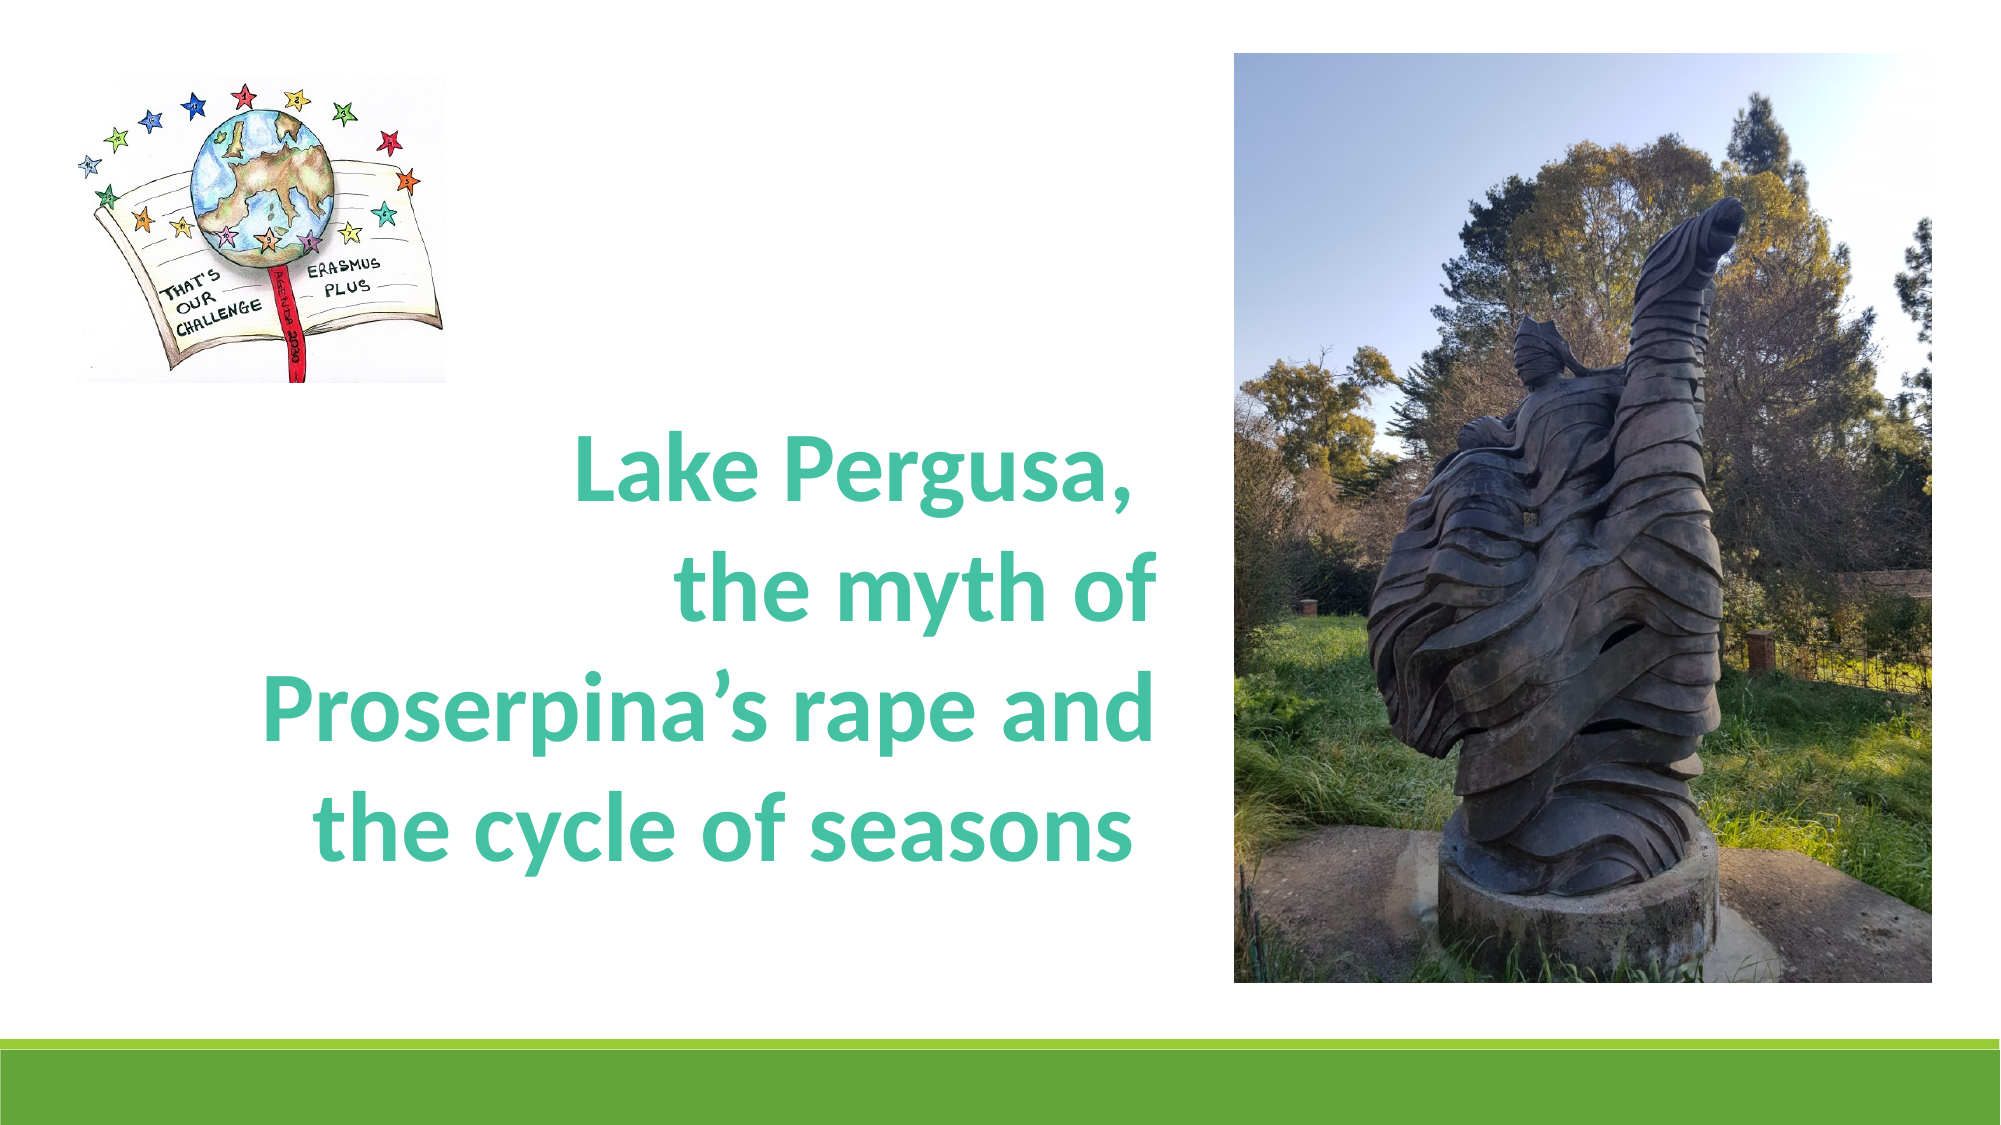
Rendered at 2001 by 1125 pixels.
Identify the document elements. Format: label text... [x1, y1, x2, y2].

picture [1234, 53, 1932, 984]
picture [77, 75, 446, 384]
text_box Lake Pergusa, the myth of Proserpina’s rape and the cycle of seasons [228, 229, 1174, 890]
